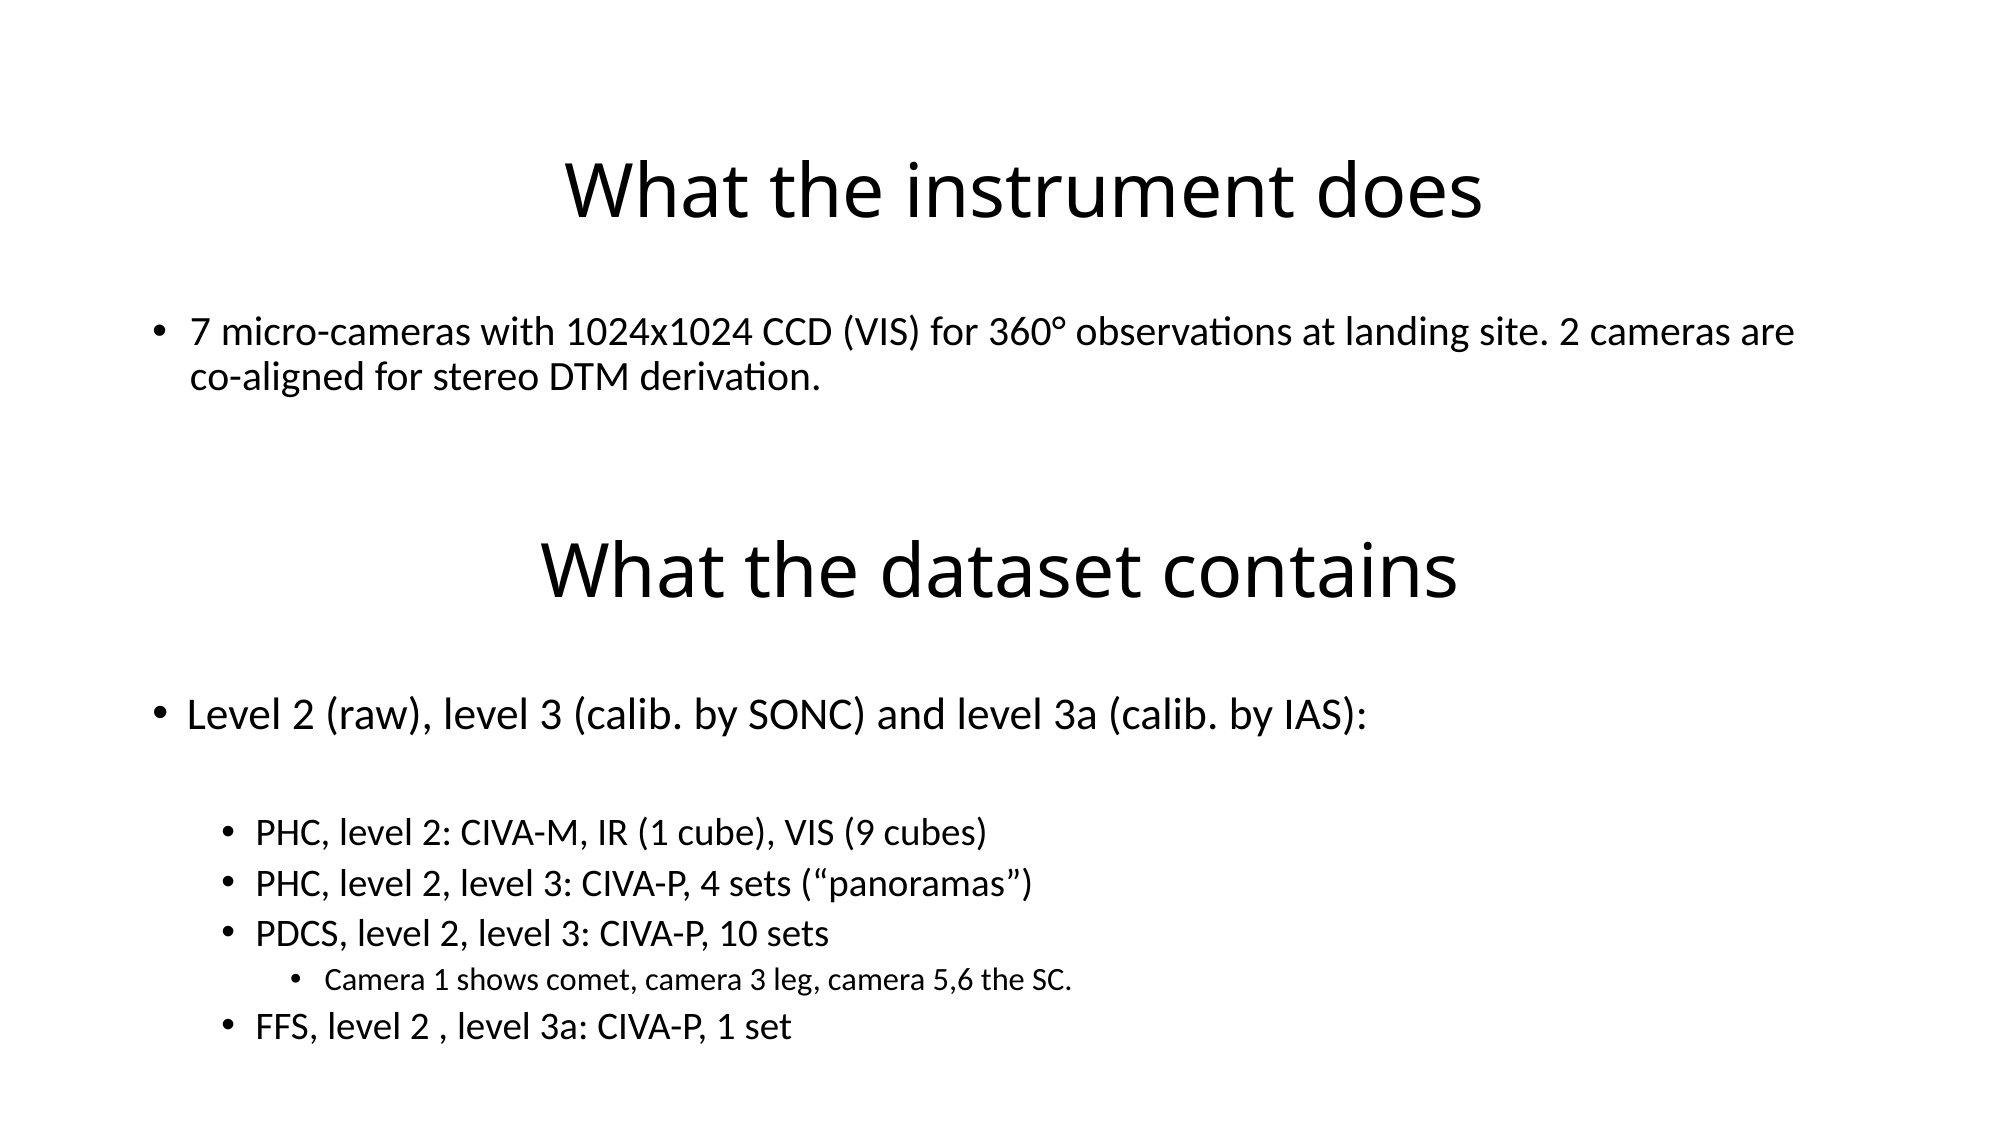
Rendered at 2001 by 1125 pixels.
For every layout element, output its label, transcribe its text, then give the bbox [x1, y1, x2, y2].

list Level 2 (raw), level 3 (calib. by SONC) and level 3a (calib. by IAS): PHC, level 2: CIVA-M, IR (1 cube), VIS (9 cubes) PHC, level 2, level 3: CIVA-P, 4 sets (“panoramas”) PDCS, level 2, level 3: CIVA-P, 10 sets Camera 1 shows comet, camera 3 leg, camera 5,6 the SC. FFS, level 2 , level 3a: CIVA-P, 1 set [137, 682, 1863, 1060]
text_box What the instrument does [162, 84, 1888, 303]
title What the dataset contains [137, 484, 1863, 682]
text_box 7 micro-cameras with 1024x1024 CCD (VIS) for 360° observations at landing site. 2 cameras are co-aligned for stereo DTM derivation. [137, 302, 1863, 484]
